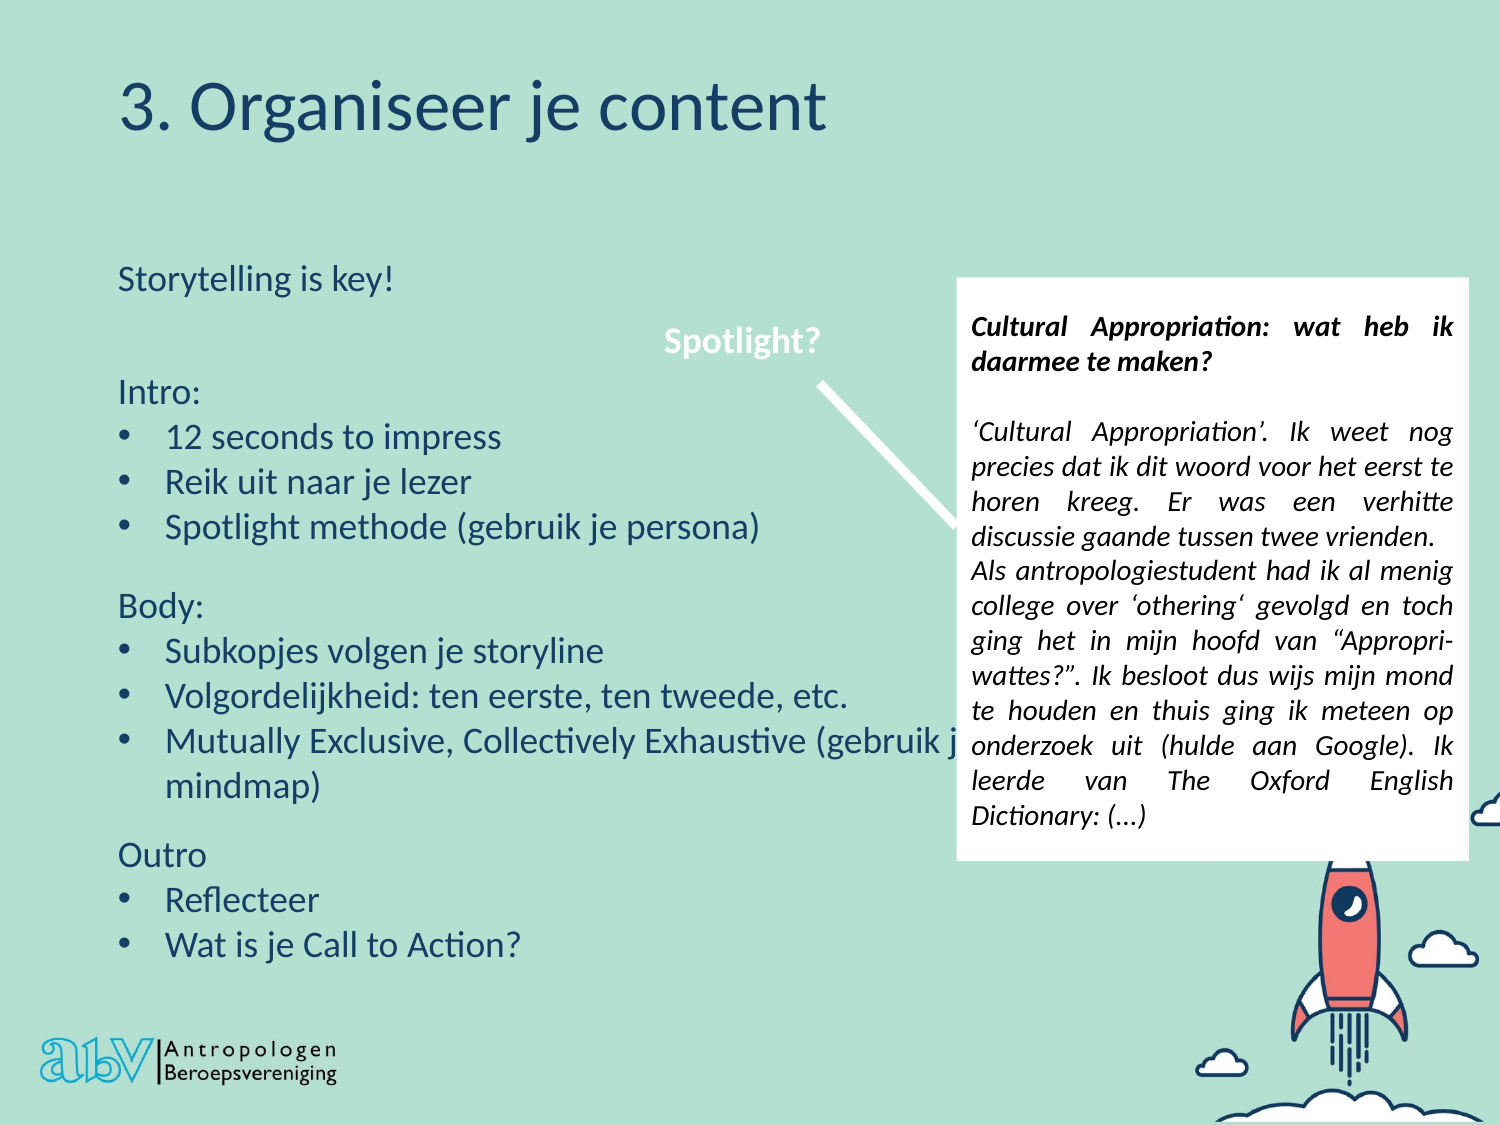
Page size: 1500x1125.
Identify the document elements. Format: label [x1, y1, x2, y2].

list [0, 0, 1500, 1125]
text_box [819, 383, 957, 527]
